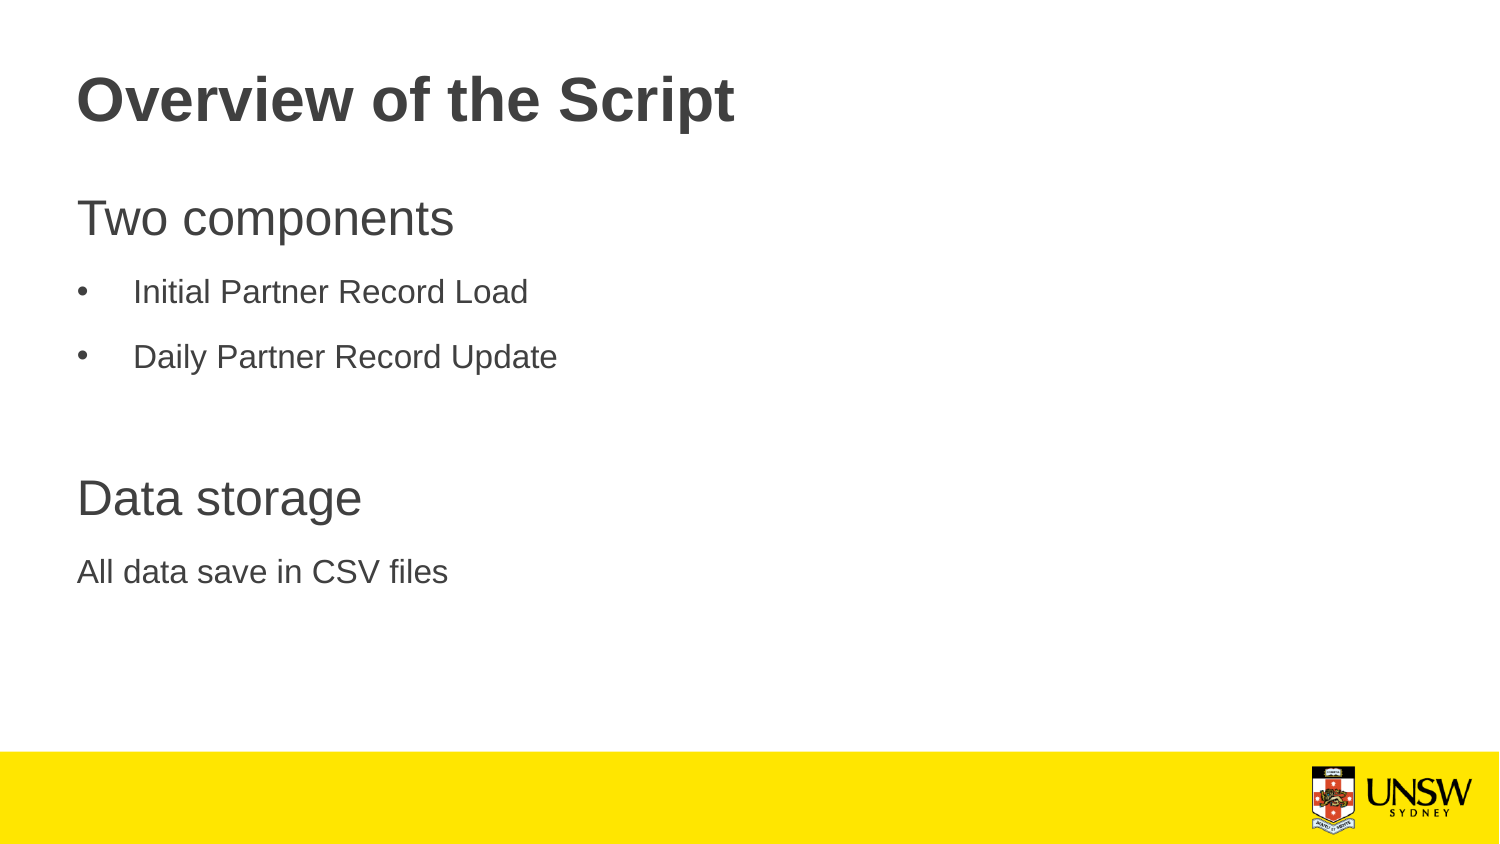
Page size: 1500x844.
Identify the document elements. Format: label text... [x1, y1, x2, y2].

title Overview of the Script [76, 59, 1427, 211]
picture [0, 0, 1499, 844]
list Two components Initial Partner Record Load Daily Partner Record Update Data storage All data save in CSV files [76, 185, 1424, 694]
